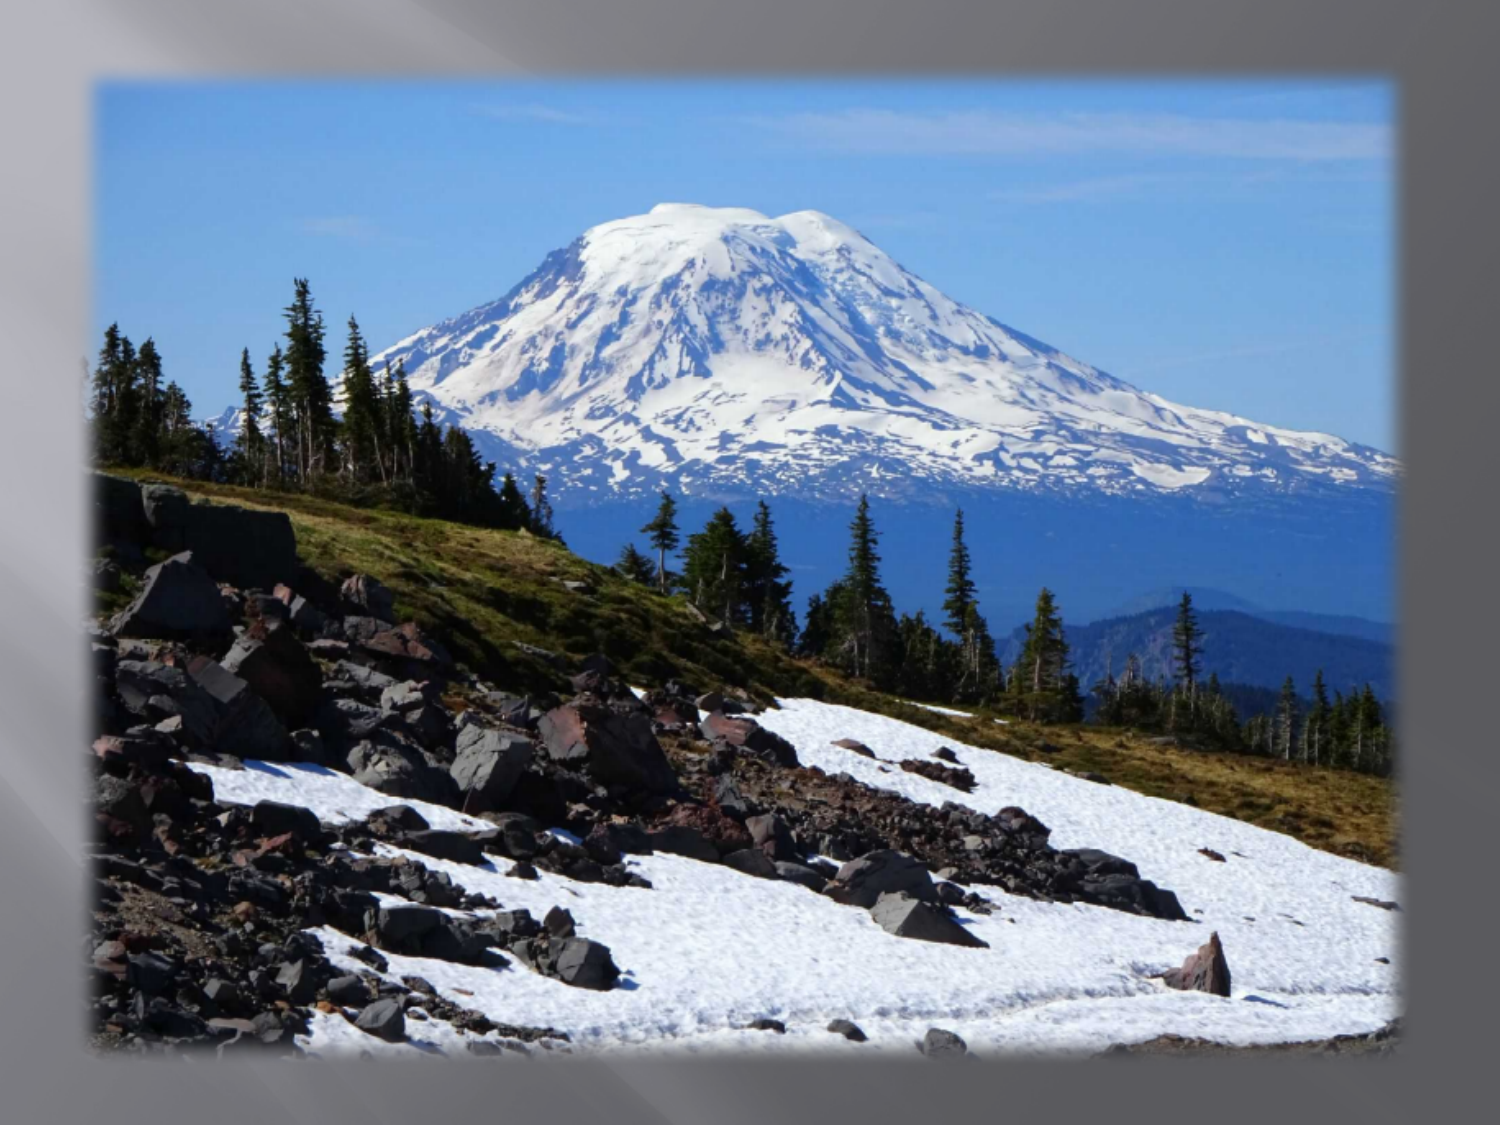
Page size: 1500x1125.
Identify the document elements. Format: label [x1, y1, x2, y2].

picture [74, 62, 1413, 1066]
